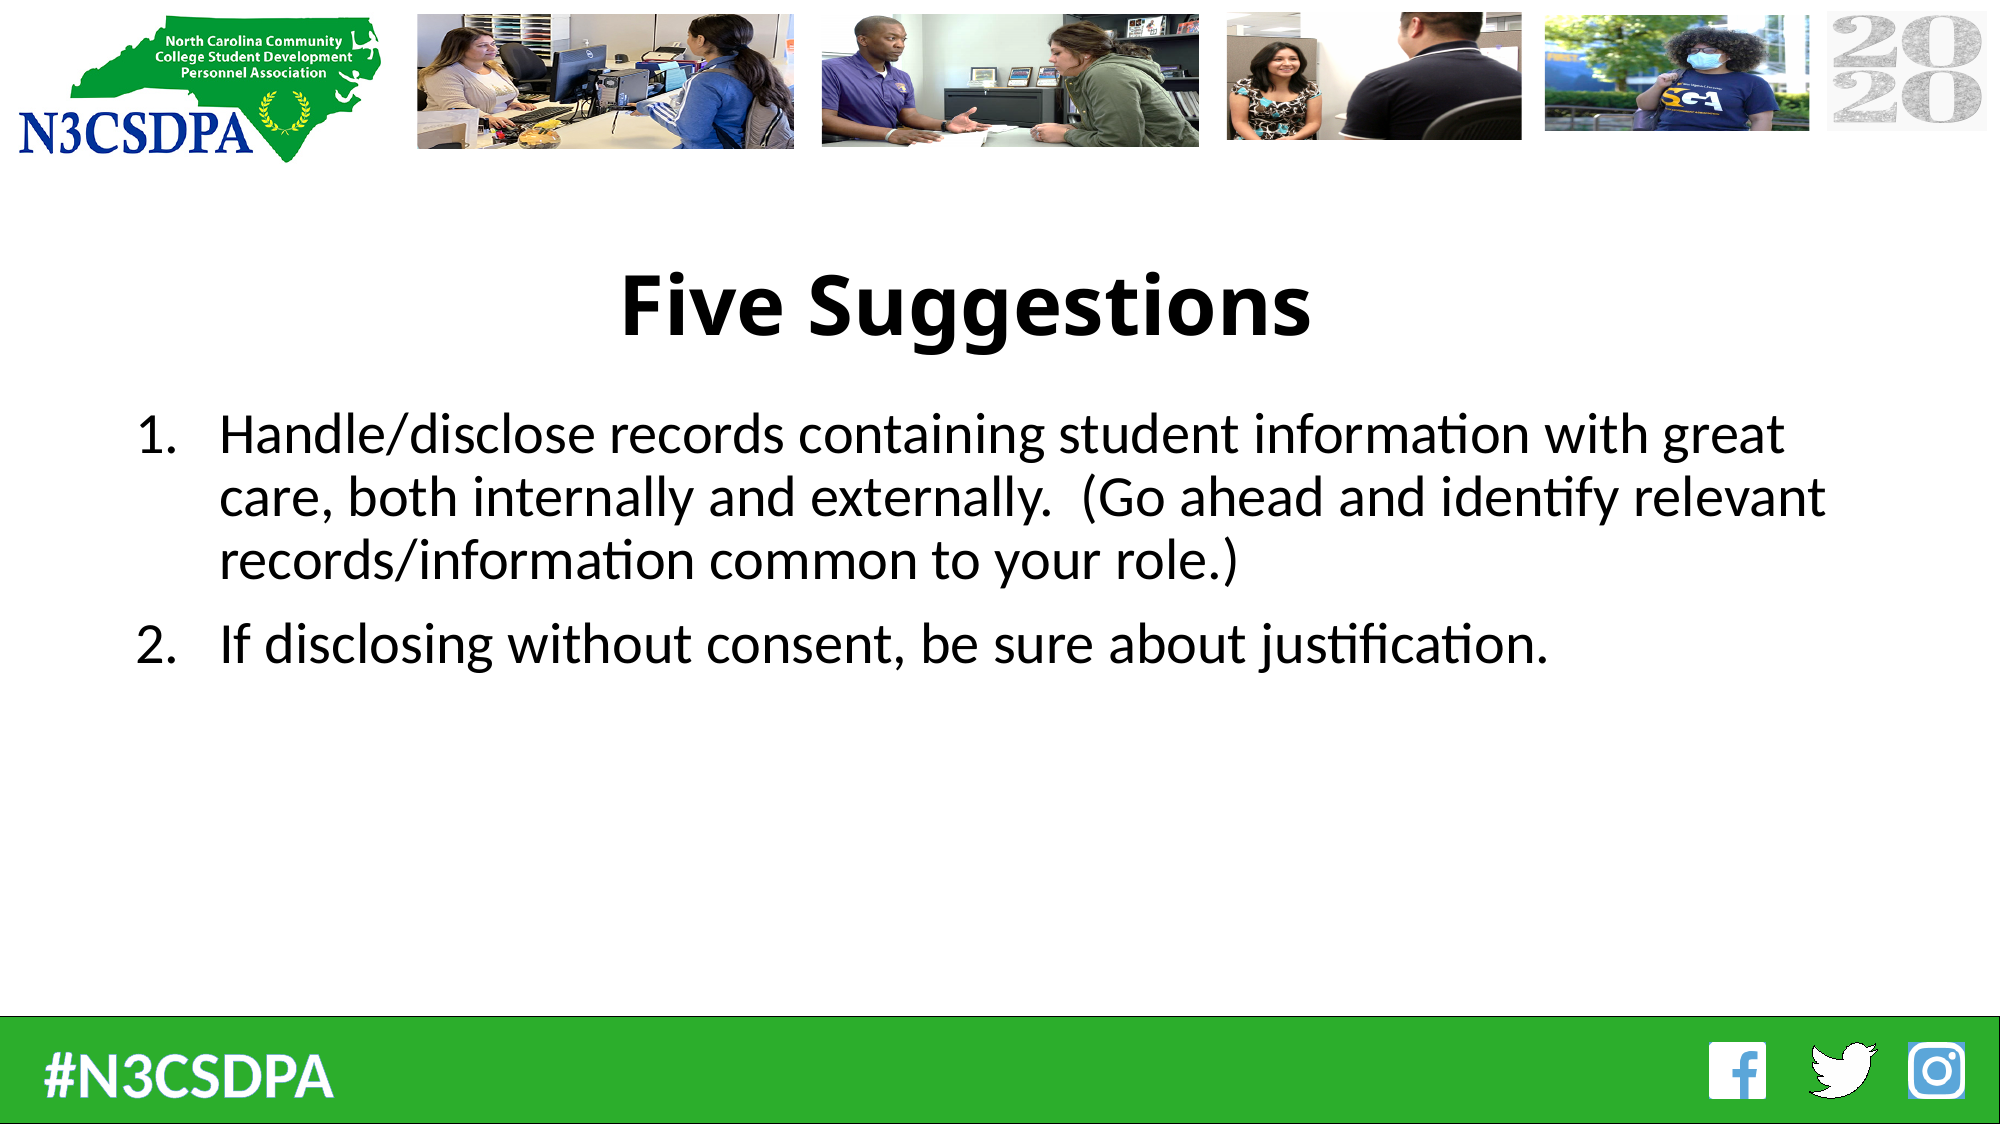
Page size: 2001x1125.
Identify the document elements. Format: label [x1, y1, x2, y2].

text_box [0, 0, 2000, 1124]
